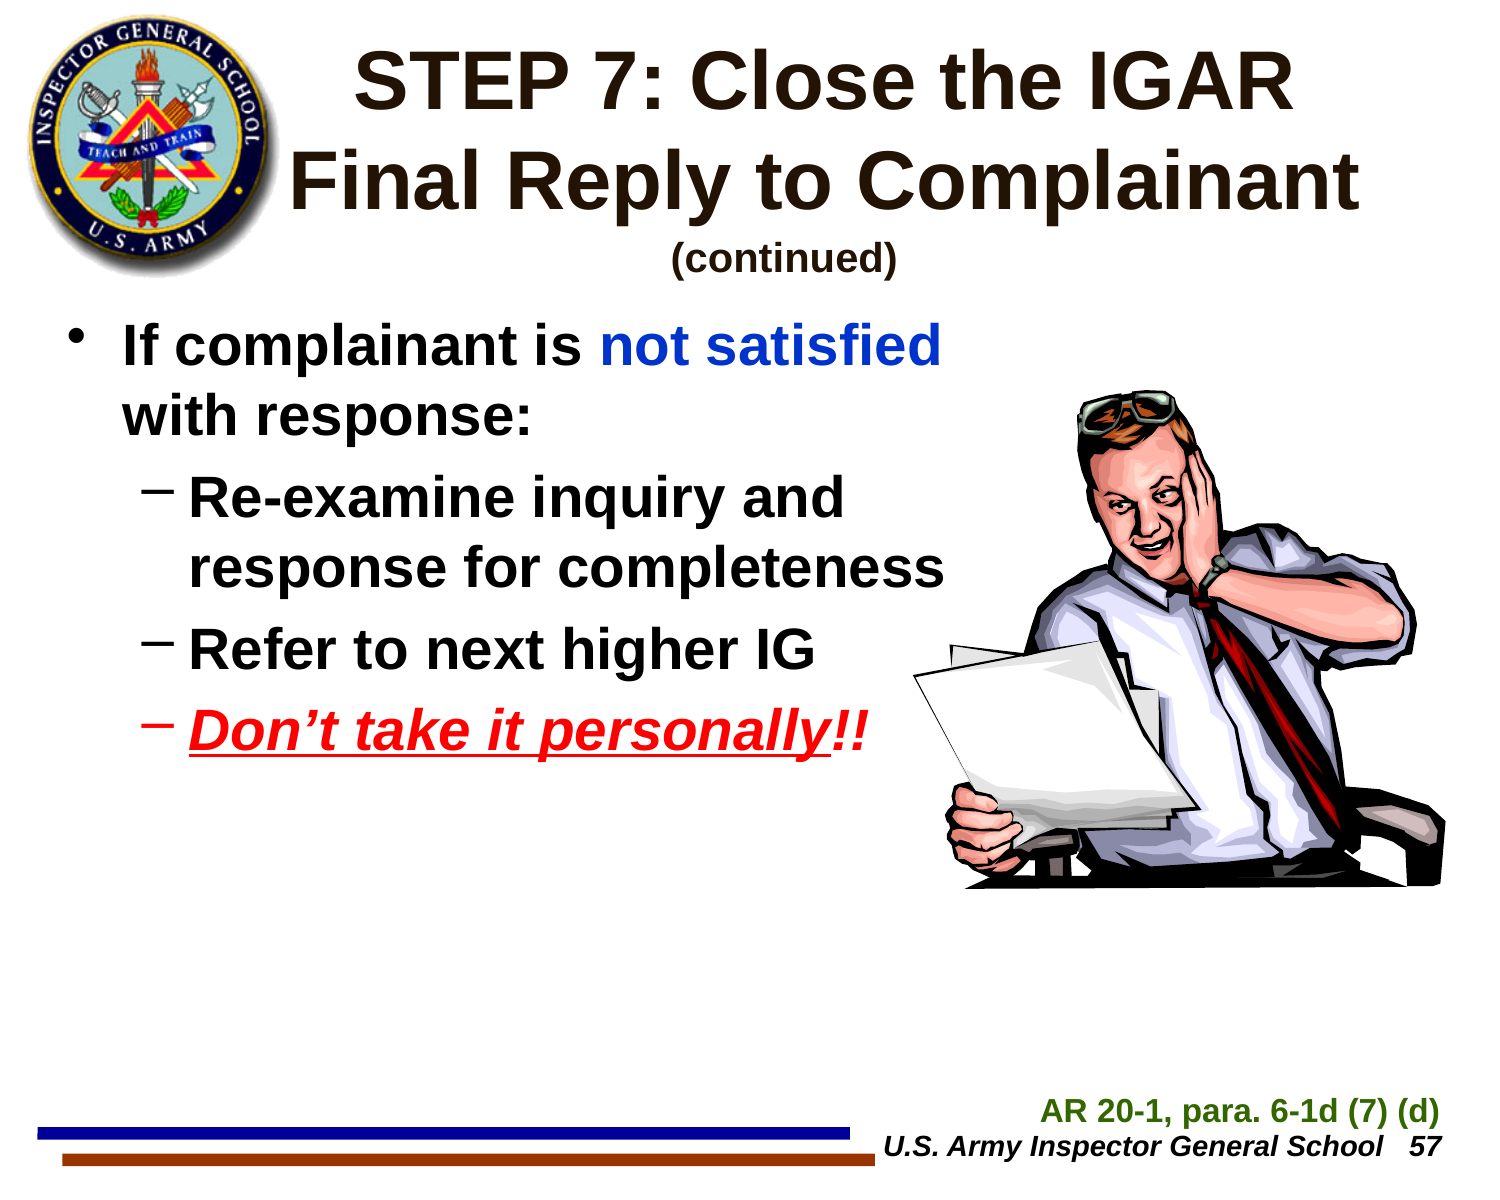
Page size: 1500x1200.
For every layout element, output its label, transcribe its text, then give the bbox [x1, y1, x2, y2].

footer U.S. Army Inspector General School 57 [824, 1119, 1500, 1200]
picture [24, 13, 284, 280]
picture [912, 387, 1451, 894]
title STEP 7: Close the IGAR Final Reply to Complainant [230, 25, 1419, 227]
list If complainant is not satisfied with response: Re-examine inquiry and response for completeness Refer to next higher IG Don’t take it personally!! [51, 299, 1013, 1063]
text_box AR 20-1, para. 6-1d (7) (d) [1024, 1081, 1500, 1137]
text_box (continued) [655, 223, 914, 289]
